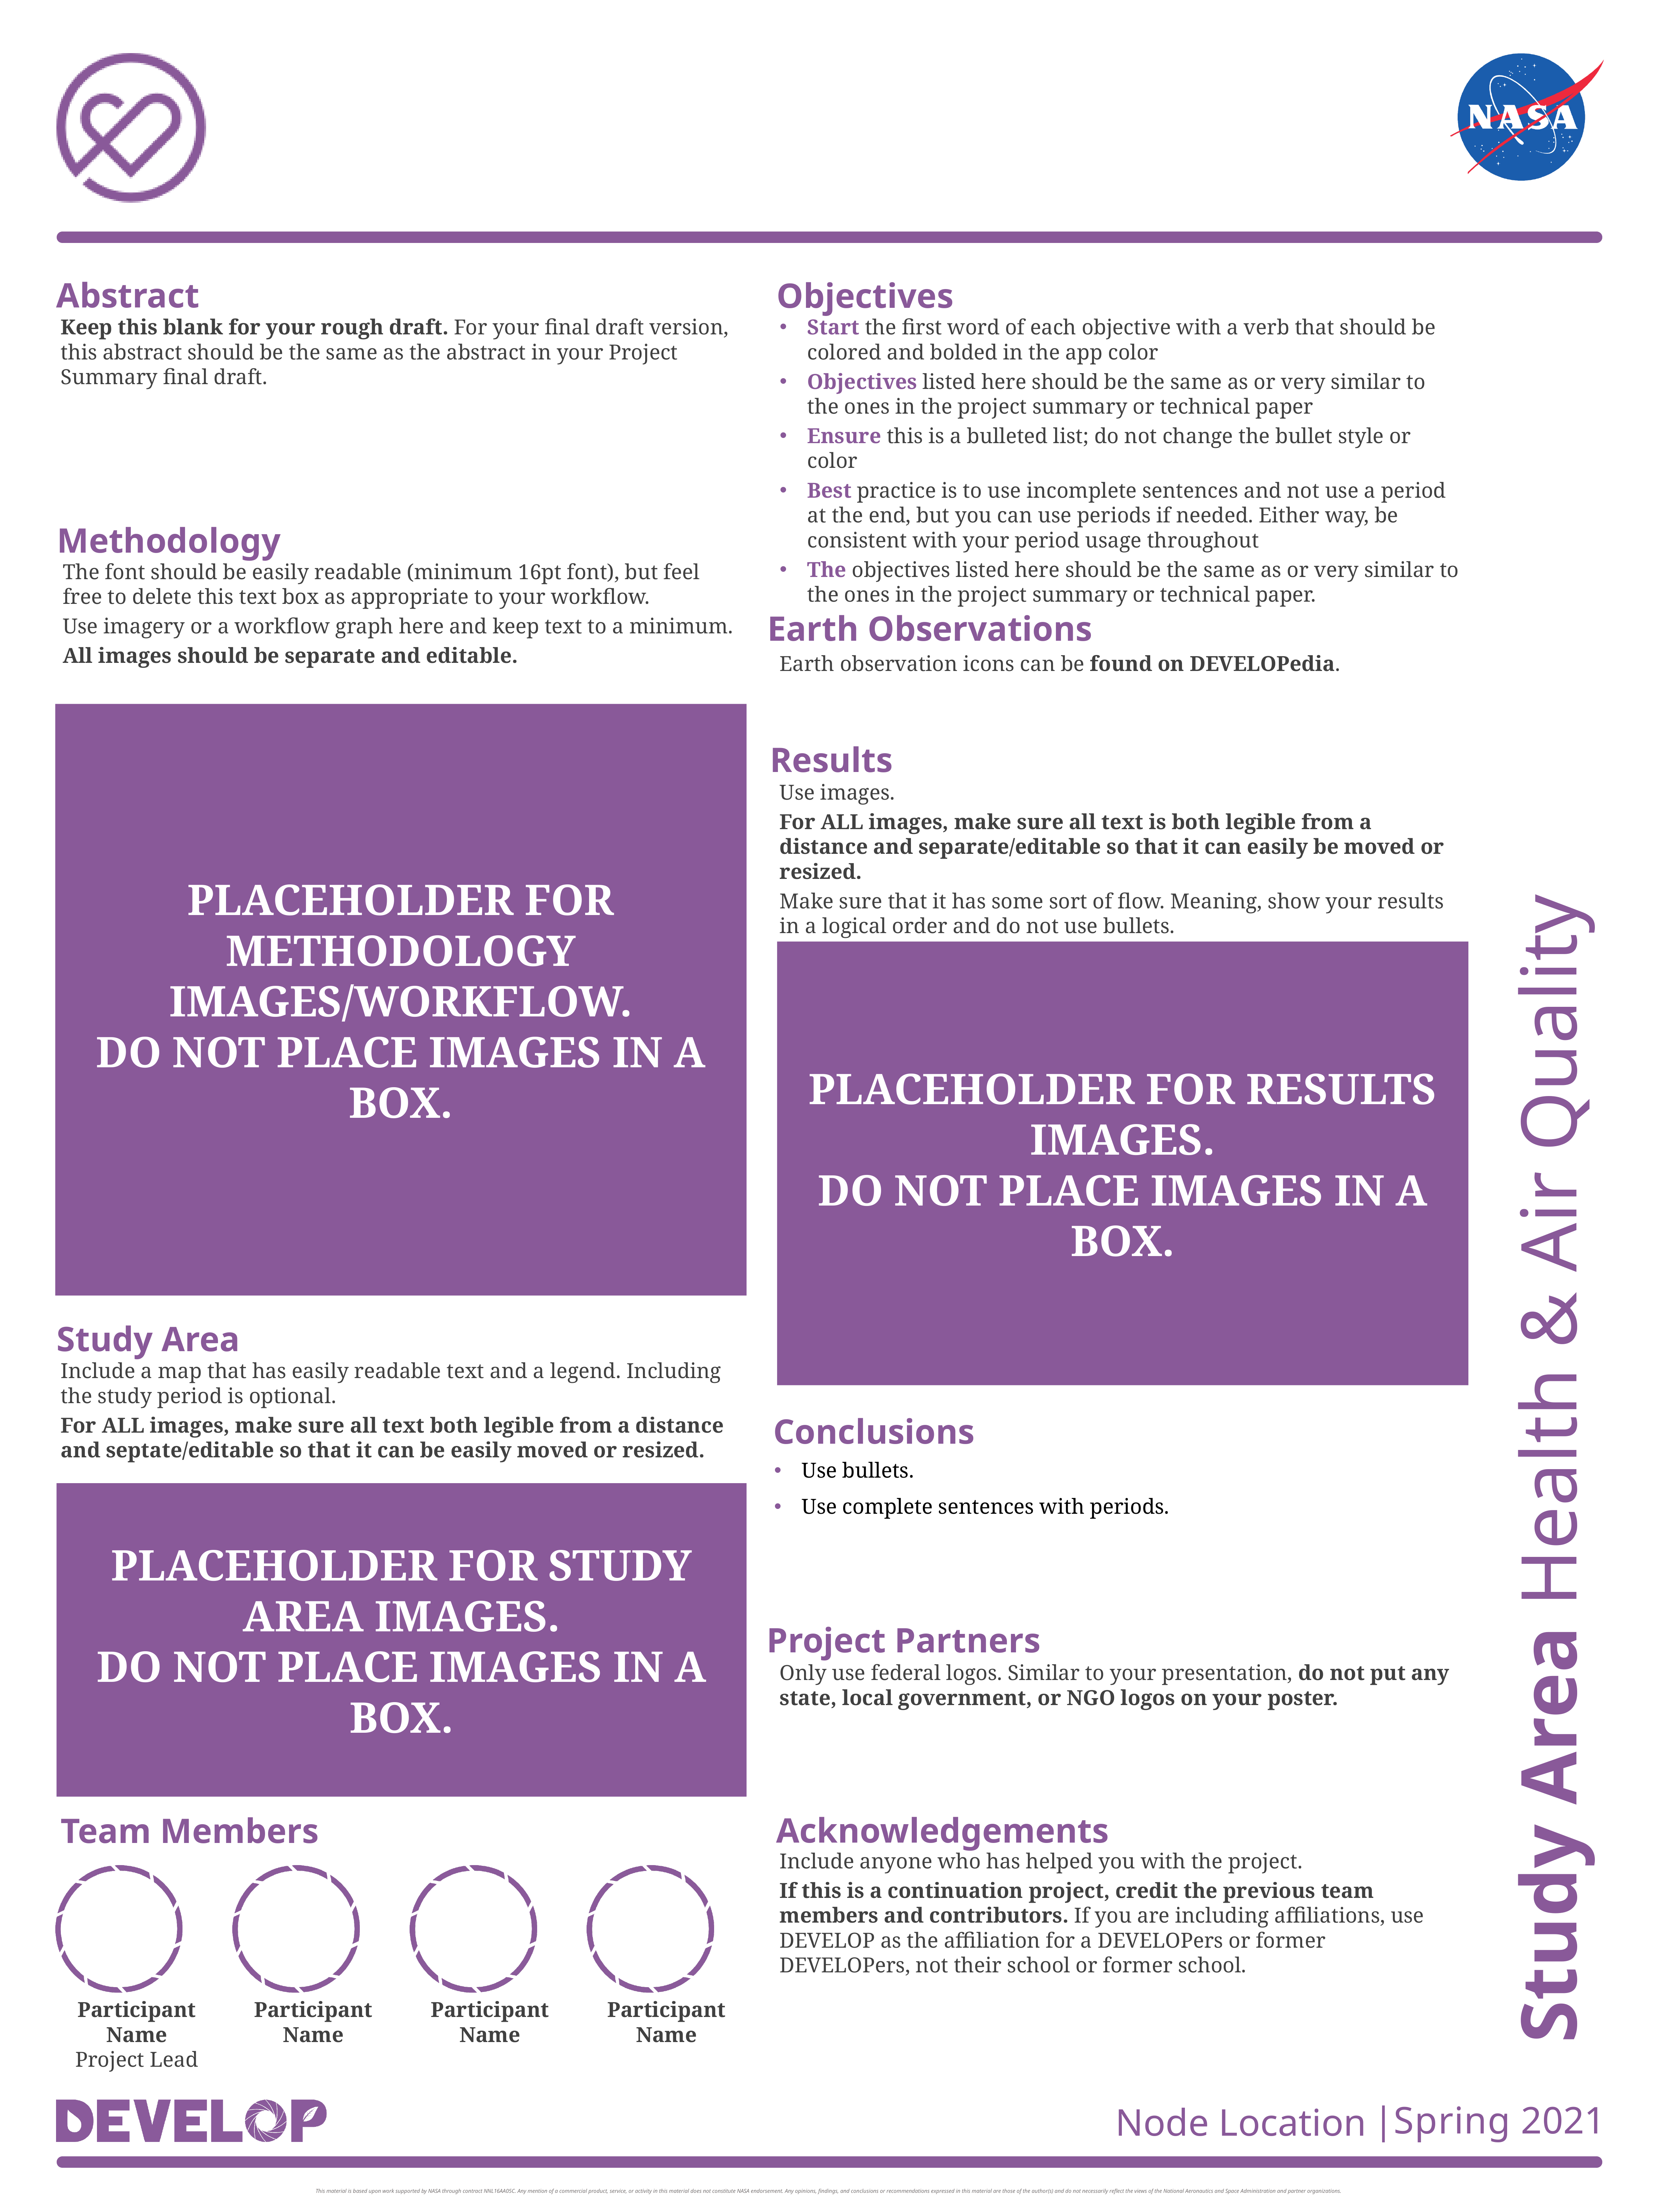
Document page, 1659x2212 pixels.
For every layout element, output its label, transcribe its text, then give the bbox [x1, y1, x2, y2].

picture [56, 53, 206, 203]
picture [55, 1865, 182, 1993]
text_box Only use federal logos. Similar to your presentation, do not put any state, local government, or NGO logos on your poster. [774, 1657, 1468, 1773]
text_box Acknowledgements [771, 1806, 1115, 1853]
text_box Participant Name [581, 1994, 752, 2049]
text_box Earth observation icons can be found on DEVELOPedia. [774, 647, 1465, 747]
picture [587, 1865, 714, 1993]
text_box Objectives [771, 271, 959, 318]
picture [410, 1865, 537, 1993]
picture [56, 2100, 327, 2142]
text_box Results [764, 735, 899, 782]
text_box Participant Name Project Lead [51, 1994, 223, 2074]
text_box Methodology [51, 516, 286, 562]
text_box Project Partners [761, 1616, 1046, 1662]
picture [1448, 52, 1605, 182]
text_box Study Area [51, 1314, 246, 1361]
text_box Earth Observations [762, 604, 1099, 651]
text_box Team Members [55, 1806, 325, 1853]
text_box Start the first word of each objective with a verb that should be colored and bolded in the app color Objectives listed here should be the same as or very similar to the ones in the project summary or technical paper Ensure this is a bulleted list; do not change the bullet style or color Best practice is to use incomplete sentences and not use a period at the end, but you can use periods if needed. Either way, be consistent with your period usage throughout The objectives listed here should be the same as or very similar to the ones in the project summary or technical paper. [774, 311, 1465, 605]
text_box PLACEHOLDER FOR STUDY AREA IMAGES. DO NOT PLACE IMAGES IN A BOX. [56, 1483, 747, 1797]
text_box PLACEHOLDER FOR RESULTS IMAGES. DO NOT PLACE IMAGES IN A BOX. [777, 941, 1468, 1385]
text_box Use bullets. Use complete sentences with periods. [769, 1457, 1432, 1594]
text_box Conclusions [768, 1407, 981, 1453]
text_box Include a map that has easily readable text and a legend. Including the study period is optional. For ALL images, make sure all text both legible from a distance and septate/editable so that it can be easily moved or resized. [55, 1355, 749, 1527]
text_box Use images. For ALL images, make sure all text is both legible from a distance and separate/editable so that it can easily be moved or resized. Make sure that it has some sort of flow. Meaning, show your results in a logical order and do not use bullets. [774, 776, 1465, 937]
text_box The font should be easily readable (minimum 16pt font), but feel free to delete this text box as appropriate to your workflow. Use imagery or a workflow graph here and keep text to a minimum. All images should be separate and editable. [57, 556, 749, 694]
text_box Study Area Health & Air Quality [1507, 281, 1596, 2049]
text_box PLACEHOLDER FOR METHODOLOGY IMAGES/WORKFLOW. DO NOT PLACE IMAGES IN A BOX. [55, 704, 747, 1296]
text_box Include anyone who has helped you with the project. If this is a continuation project, credit the previous team members and contributors. If you are including affiliations, use DEVELOP as the affiliation for a DEVELOPers or former DEVELOPers, not their school or former school. [774, 1845, 1465, 2041]
picture [232, 1865, 360, 1993]
text_box Node Location [646, 2101, 1382, 2150]
text_box Keep this blank for your rough draft. For your final draft version, this abstract should be the same as the abstract in your Project Summary final draft. [55, 311, 747, 515]
text_box Participant Name [227, 1994, 399, 2049]
text_box Abstract [51, 271, 205, 317]
text_box Participant Name [404, 1994, 576, 2049]
